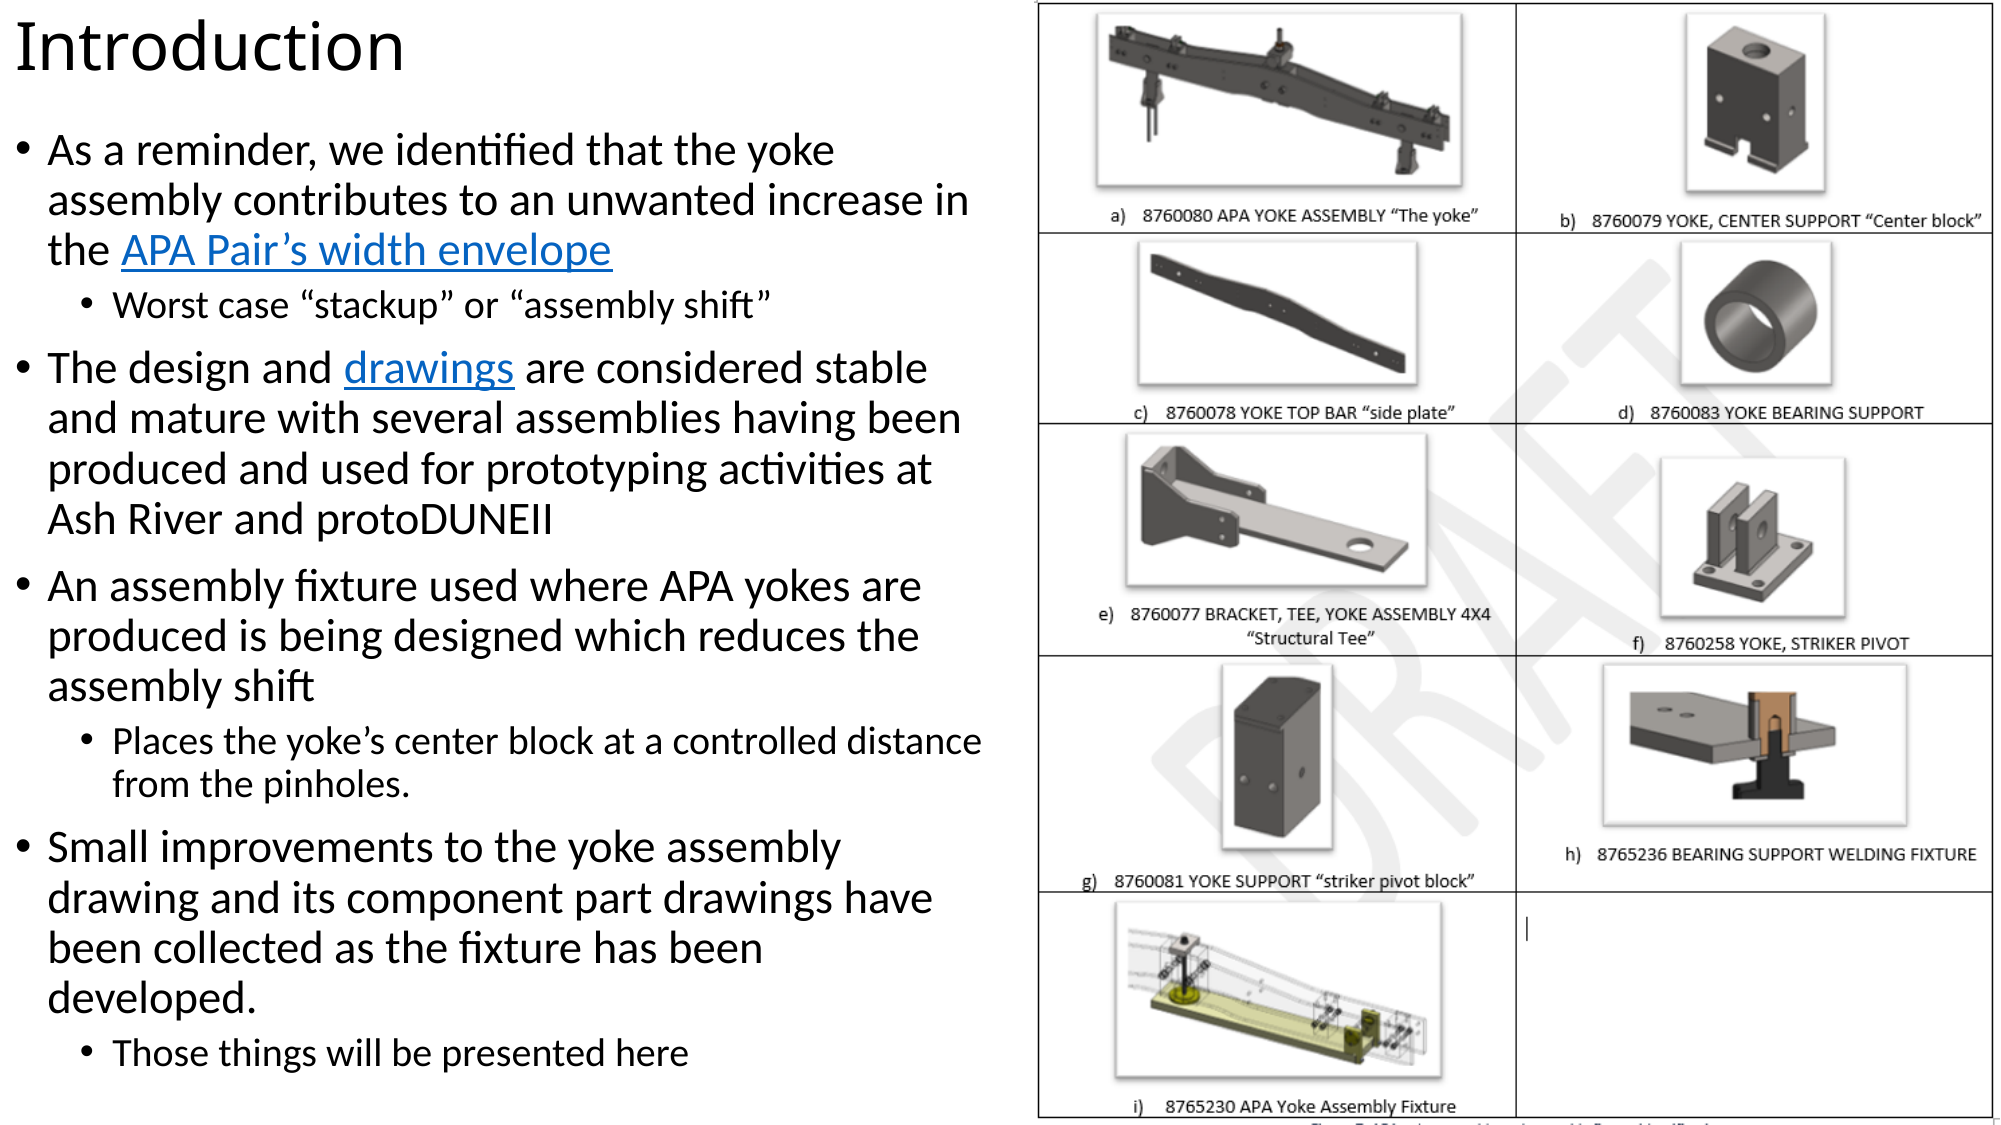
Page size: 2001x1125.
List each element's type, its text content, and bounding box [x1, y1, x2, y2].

list As a reminder, we identified that the yoke assembly contributes to an unwanted increase in the APA Pair’s width envelope Worst case “stackup” or “assembly shift” The design and drawings are considered stable and mature with several assemblies having been produced and used for prototyping activities at Ash River and protoDUNEII An assembly fixture used where APA yokes are produced is being designed which reduces the assembly shift Places the yoke’s center block at a controlled distance from the pinholes. Small improvements to the yoke assembly drawing and its component part drawings have been collected as the fixture has been developed. Those things will be presented here [0, 117, 1000, 1096]
picture [1034, 0, 2000, 1125]
title Introduction [0, 0, 1034, 98]
